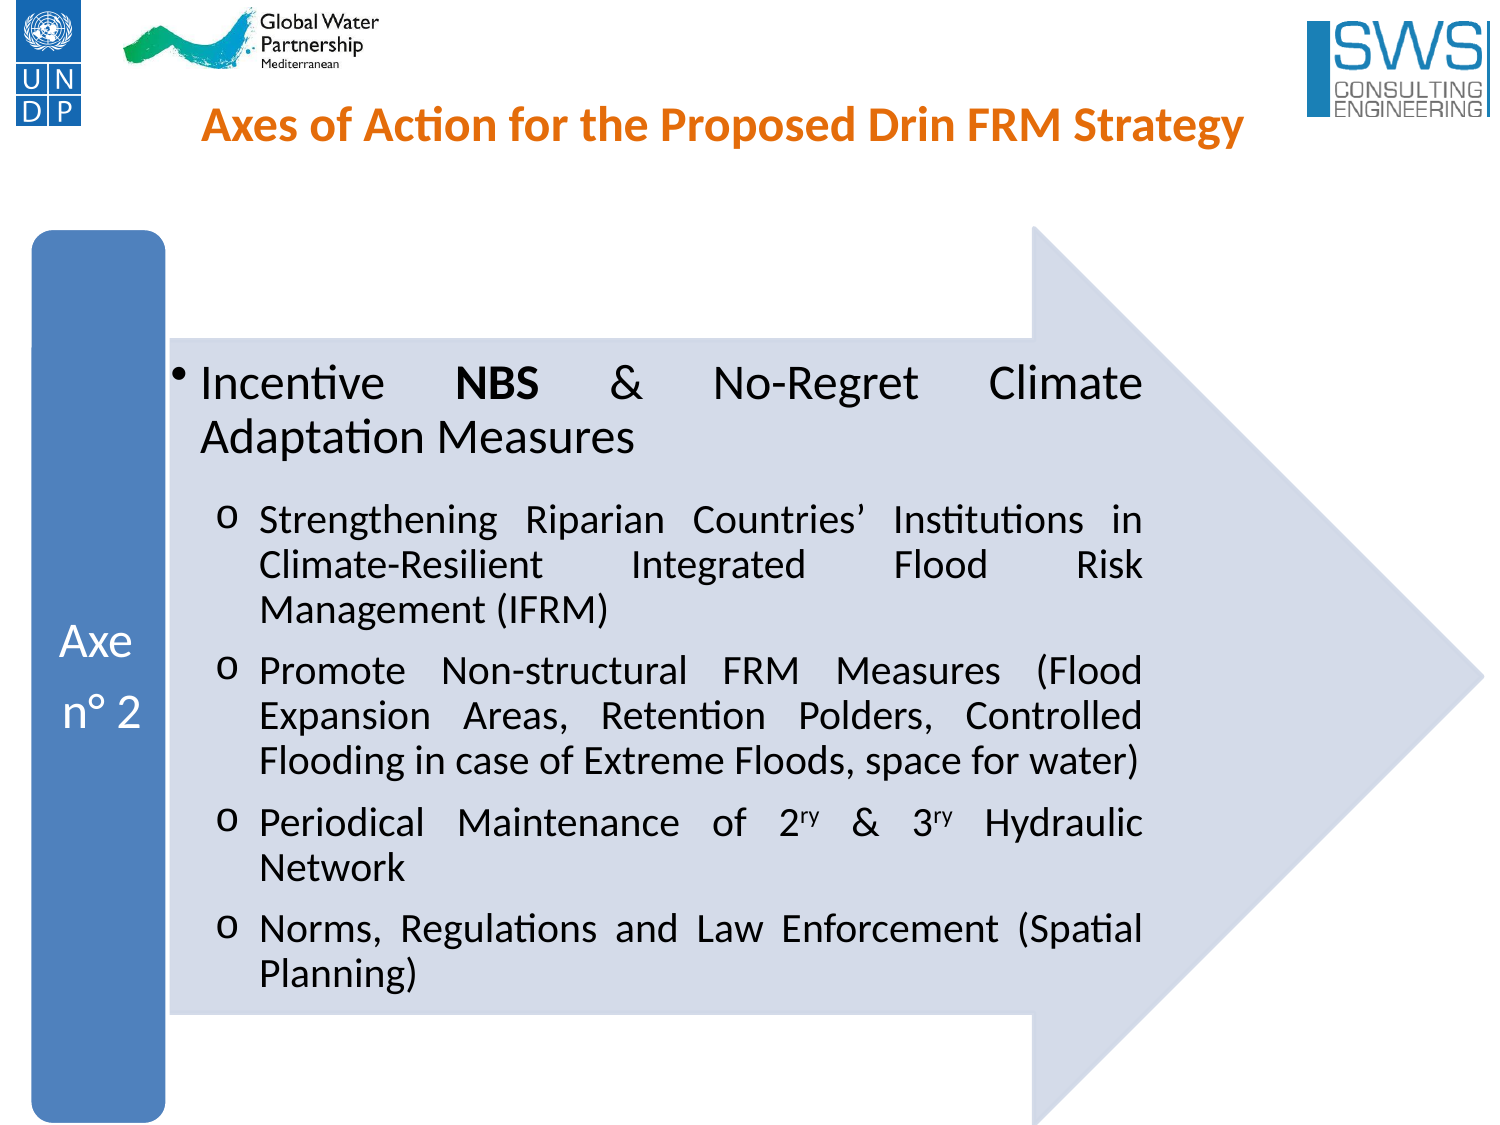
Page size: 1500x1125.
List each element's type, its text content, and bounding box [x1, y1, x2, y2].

text_box Axes of Action for the Proposed Drin FRM Strategy [100, 83, 1347, 159]
picture [1306, 21, 1490, 118]
picture [123, 6, 379, 69]
picture [16, 0, 81, 126]
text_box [29, 227, 1483, 1125]
